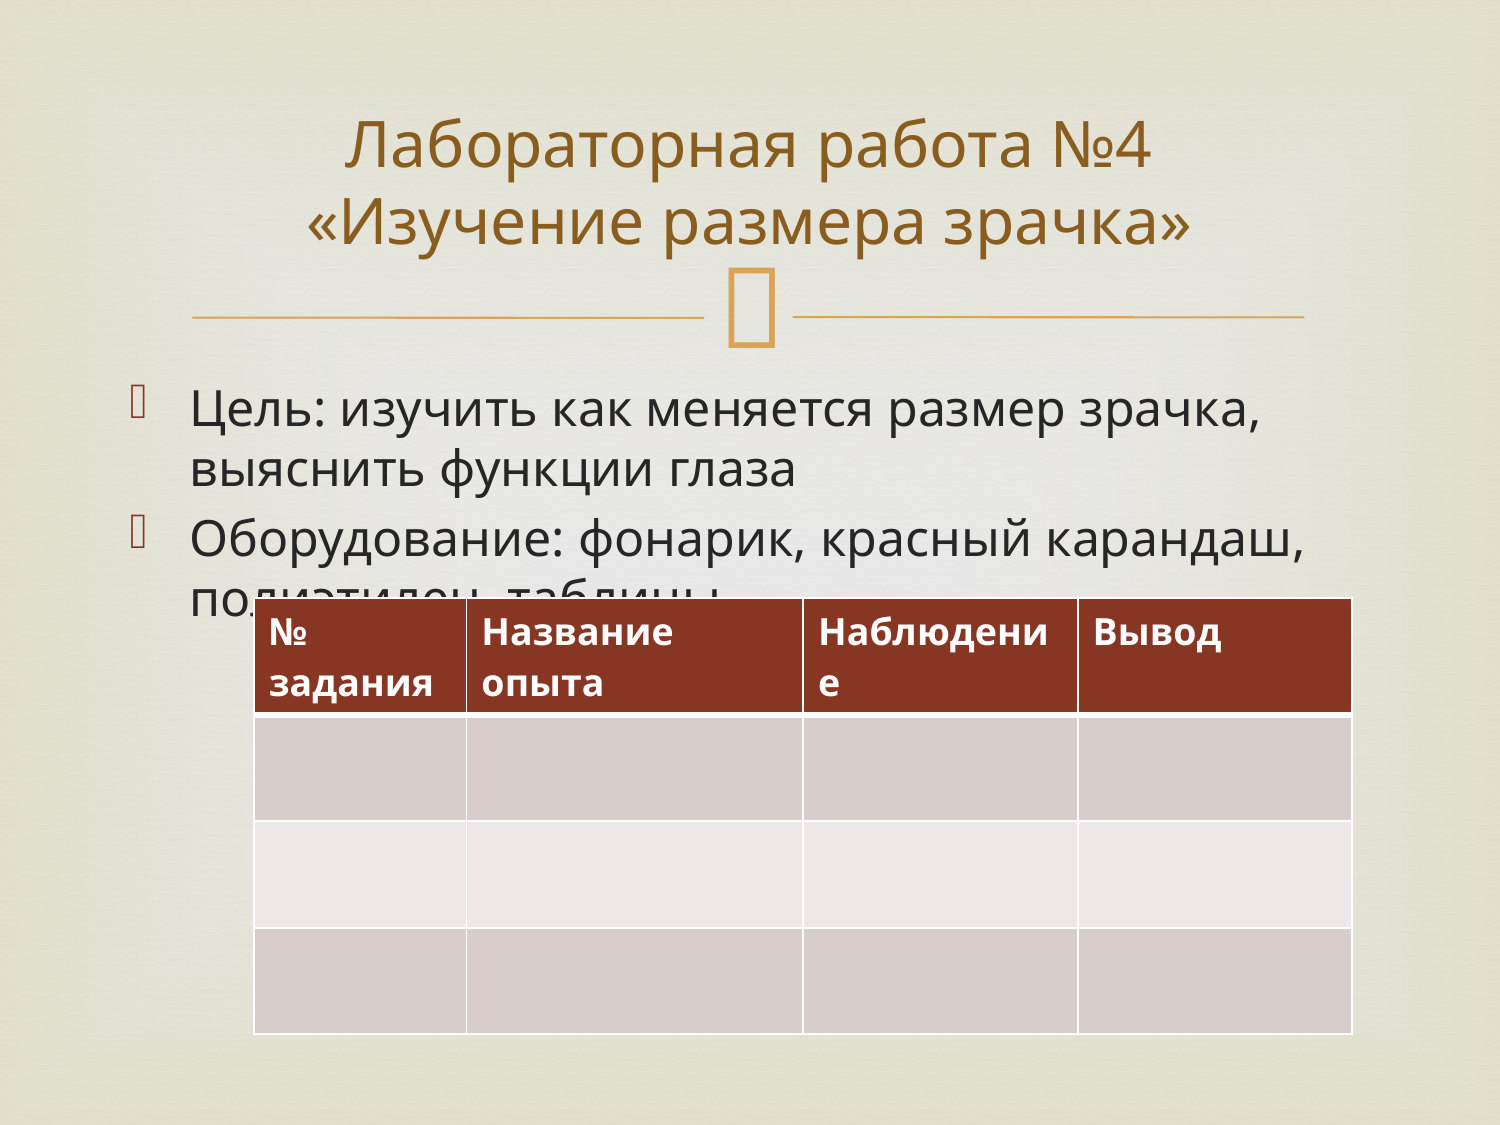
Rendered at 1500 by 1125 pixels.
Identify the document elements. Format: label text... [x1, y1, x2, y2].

title Лабораторная работа №4 «Изучение размера зрачка» [112, 93, 1386, 267]
table_cell [255, 822, 466, 927]
table_cell [804, 718, 1077, 820]
table_cell [467, 822, 802, 927]
table_cell [1079, 718, 1351, 820]
table_cell [467, 718, 802, 820]
table_cell [804, 929, 1077, 1033]
table_cell [255, 929, 466, 1033]
table_header Наблюдение [804, 599, 1077, 712]
table_header № задания [255, 599, 466, 712]
list Цель: изучить как меняется размер зрачка, выяснить функции глаза Оборудование: фонарик, красный карандаш, полиэтилен, таблицы [114, 368, 1386, 1005]
table_cell [1079, 822, 1351, 927]
table_cell [255, 718, 466, 820]
table_header Название опыта [467, 599, 802, 712]
table_header Вывод [1079, 599, 1351, 712]
table_cell [467, 929, 802, 1033]
table_cell [1079, 929, 1351, 1033]
table_cell [804, 822, 1077, 927]
